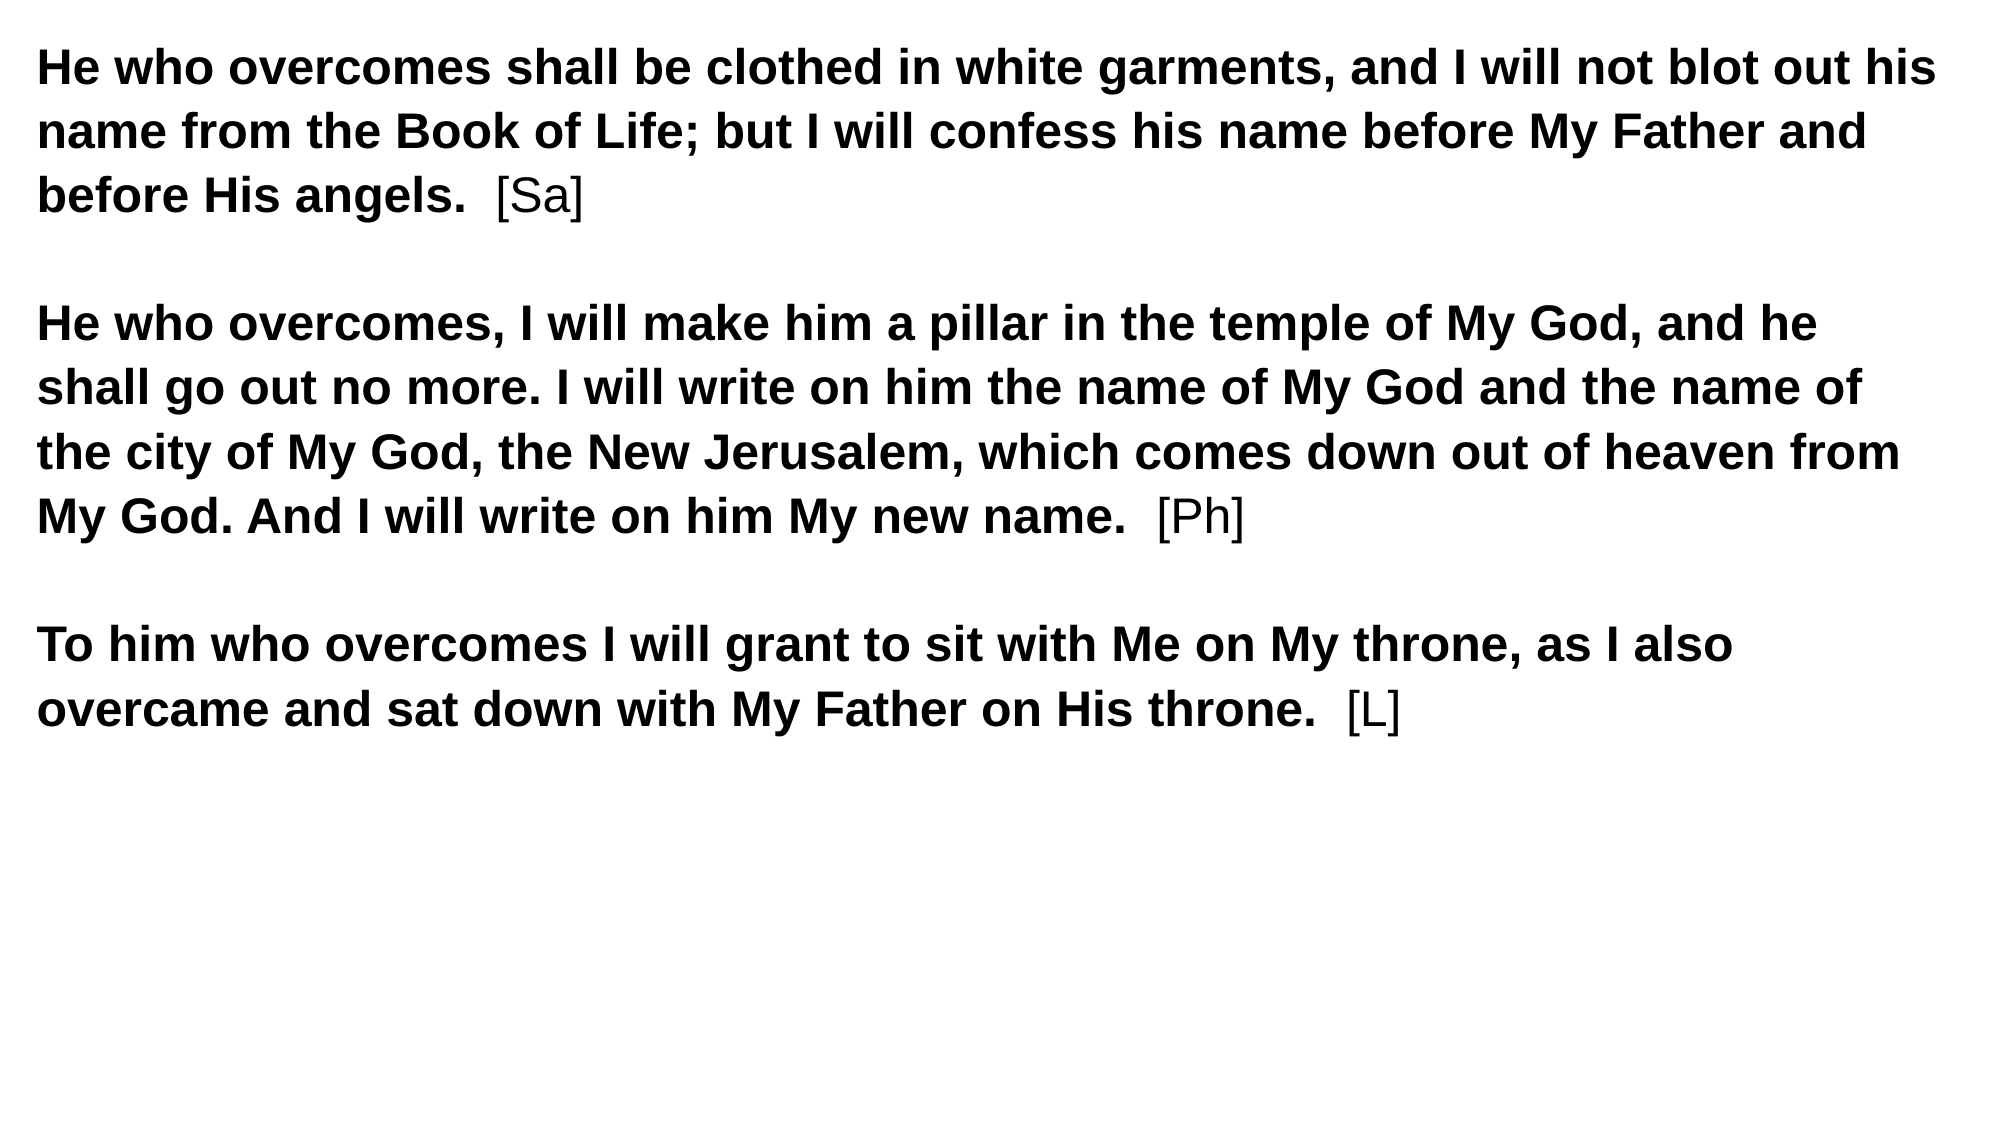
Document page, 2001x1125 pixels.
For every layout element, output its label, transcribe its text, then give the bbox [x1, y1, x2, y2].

title He who overcomes shall be clothed in white garments, and I will not blot out his name from the Book of Life; but I will confess his name before My Father and before His angels. [Sa] He who overcomes, I will make him a pillar in the temple of My God, and he shall go out no more. I will write on him the name of My God and the name of the city of My God, the New Jerusalem, which comes down out of heaven from My God. And I will write on him My new name. [Ph] To him who overcomes I will grant to sit with Me on My throne, as I also overcame and sat down with My Father on His throne. [L] [21, 22, 1956, 1103]
